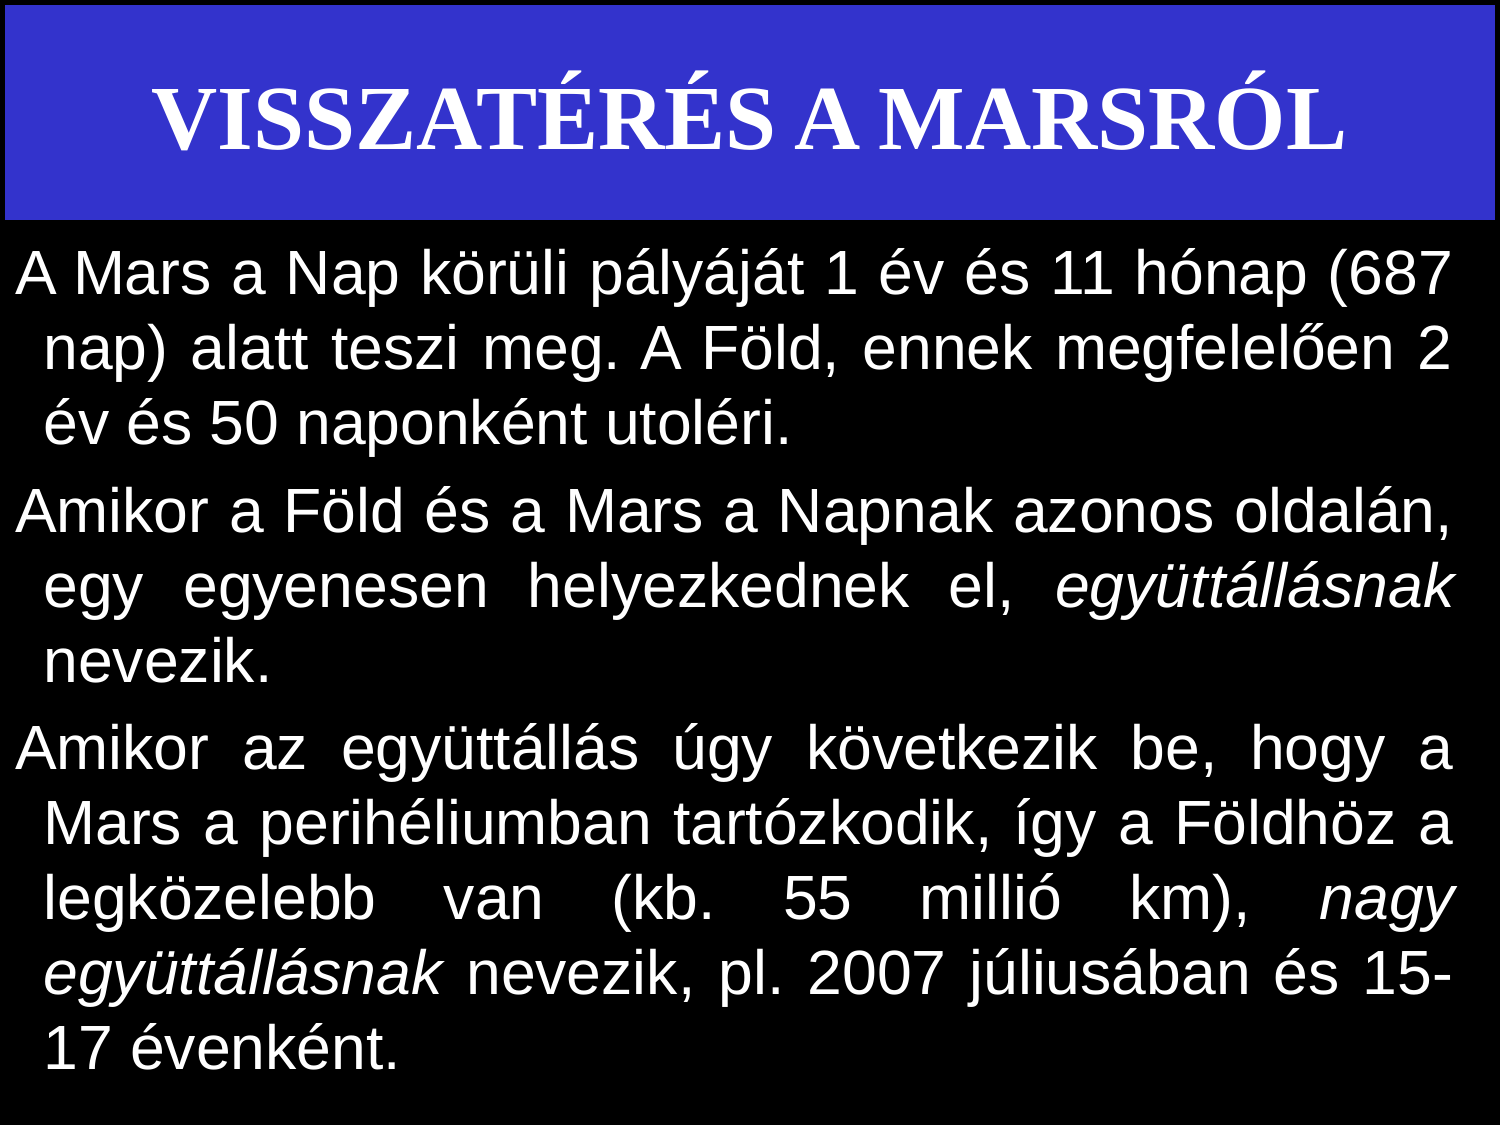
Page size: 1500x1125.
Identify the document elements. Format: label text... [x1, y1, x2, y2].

list A Mars a Nap körüli pályáját 1 év és 11 hónap (687 nap) alatt teszi meg. A Föld, ennek megfelelően 2 év és 50 naponként utoléri. Amikor a Föld és a Mars a Napnak azonos oldalán, egy egyenesen helyezkednek el, együttállásnak nevezik. Amikor az együttállás úgy következik be, hogy a Mars a perihéliumban tartózkodik, így a Földhöz a legközelebb van (kb. 55 millió km), nagy együttállásnak nevezik, pl. 2007 júliusában és 15-17 évenként. [0, 224, 1500, 1125]
title VISSZATÉRÉS A MARSRÓL [0, 0, 1500, 224]
